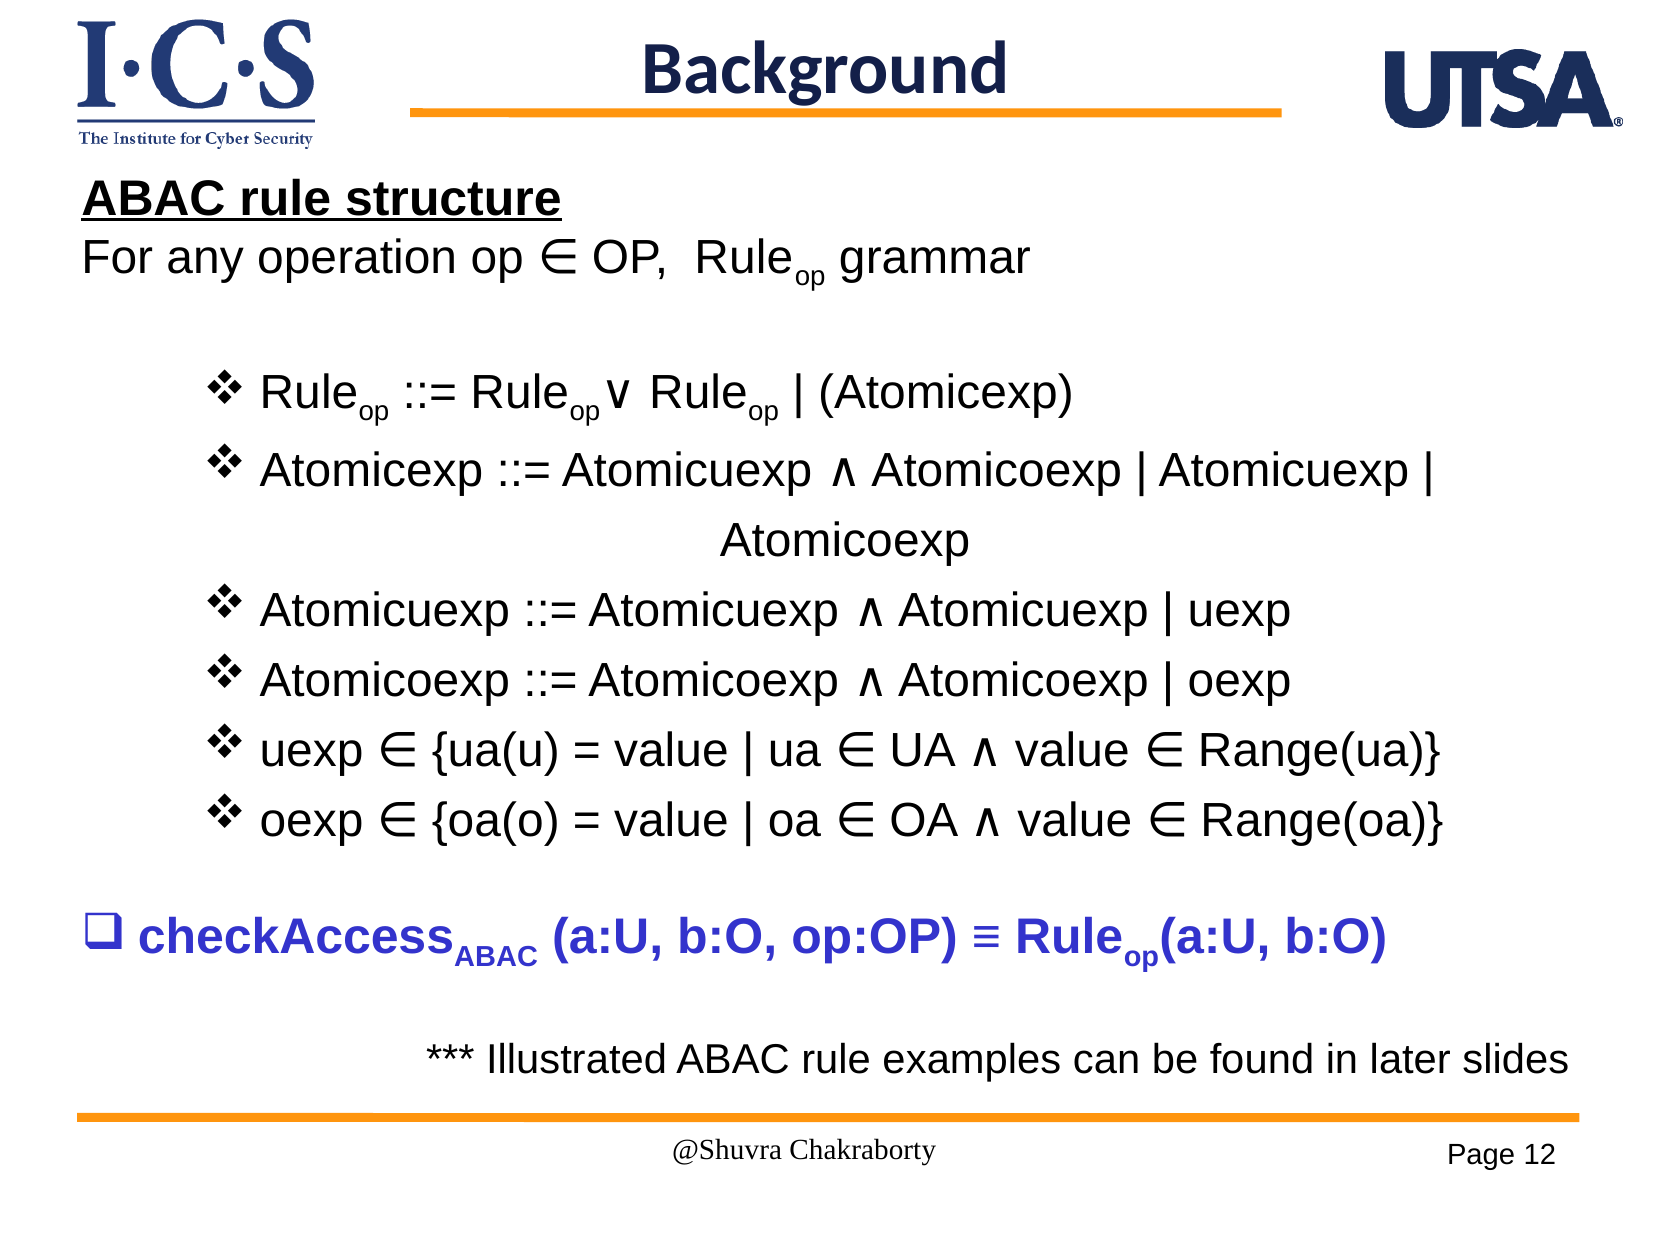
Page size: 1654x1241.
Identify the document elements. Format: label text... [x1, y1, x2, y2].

text_box ABAC rule structure For any operation op ∈ OP, Ruleop grammar Ruleop ::= Ruleop∨ Ruleop | (Atomicexp) Atomicexp ::= Atomicuexp ∧ Atomicoexp | Atomicuexp | Atomicoexp Atomicuexp ::= Atomicuexp ∧ Atomicuexp | uexp Atomicoexp ::= Atomicoexp ∧ Atomicoexp | oexp uexp ∈ {ua(u) = value | ua ∈ UA ∧ value ∈ Range(ua)} oexp ∈ {oa(o) = value | oa ∈ OA ∧ value ∈ Range(oa)} checkAccessABAC (a:U, b:O, op:OP) ≡ Ruleop(a:U, b:O) *** Illustrated ABAC rule examples can be found in later slides [66, 158, 1585, 1090]
slide_number @Shuvra Chakraborty [671, 1129, 1057, 1215]
picture [73, 0, 317, 151]
picture [1385, 49, 1623, 128]
text_box Background [399, 7, 1252, 120]
